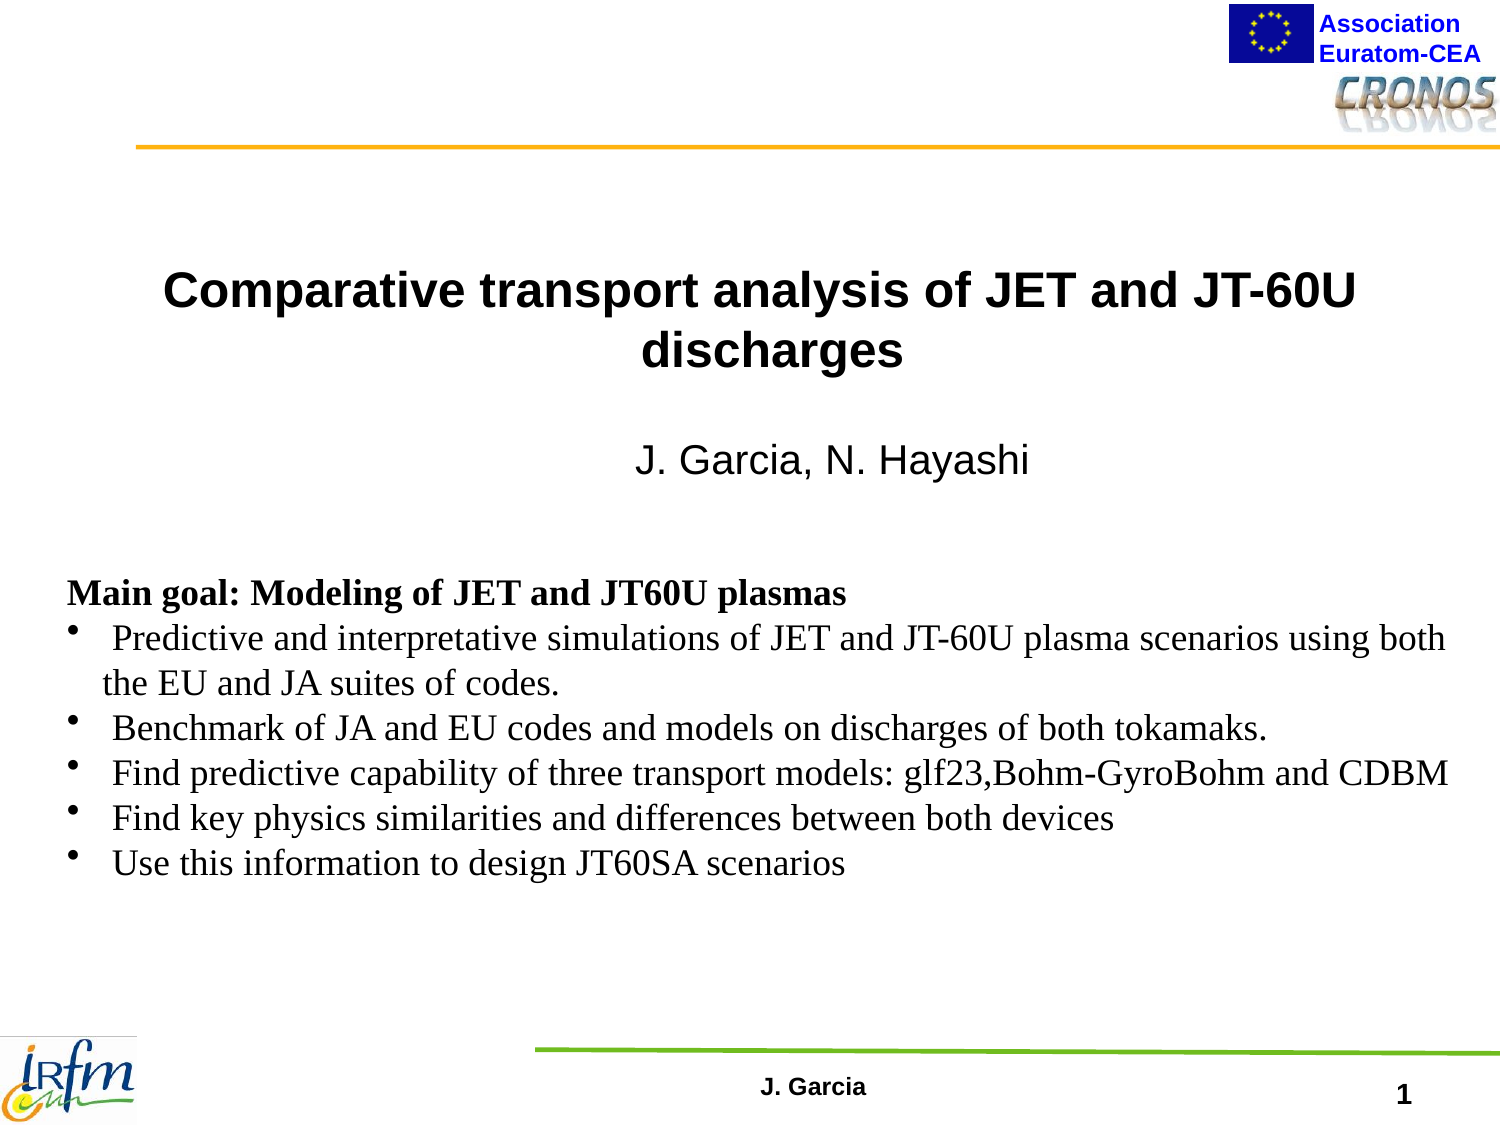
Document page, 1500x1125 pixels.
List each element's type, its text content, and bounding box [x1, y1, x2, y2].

picture [1332, 72, 1500, 140]
list Comparative transport analysis of JET and JT-60U discharges J. Garcia, N. Hayashi [20, 250, 1469, 422]
picture [1229, 4, 1314, 63]
picture [0, 1036, 137, 1125]
text_box Main goal: Modeling of JET and JT60U plasmas Predictive and interpretative simulations of JET and JT-60U plasma scenarios using both the EU and JA suites of codes. Benchmark of JA and EU codes and models on discharges of both tokamaks. Find predictive capability of three transport models: glf23,Bohm-GyroBohm and CDBM Find key physics similarities and differences between both devices Use this information to design JT60SA scenarios [52, 560, 1482, 890]
